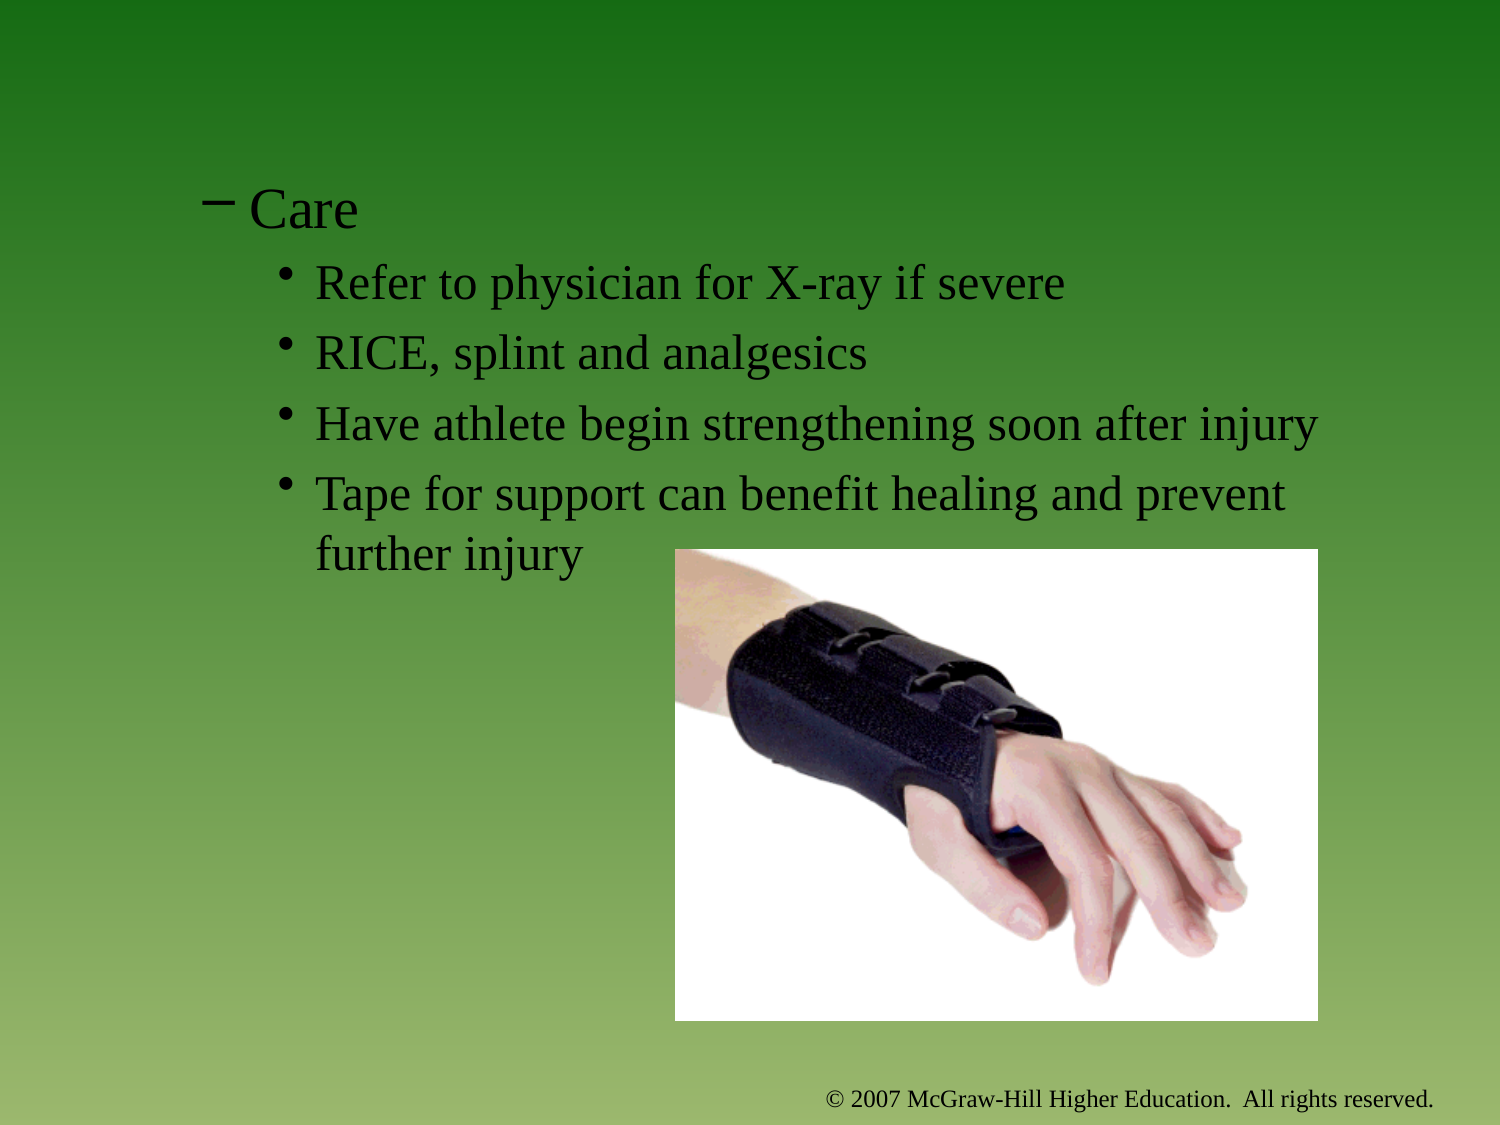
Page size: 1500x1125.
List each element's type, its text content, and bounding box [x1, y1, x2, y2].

picture [674, 549, 1318, 1021]
list Care Refer to physician for X-ray if severe RICE, splint and analgesics Have athlete begin strengthening soon after injury Tape for support can benefit healing and prevent further injury [112, 162, 1388, 838]
